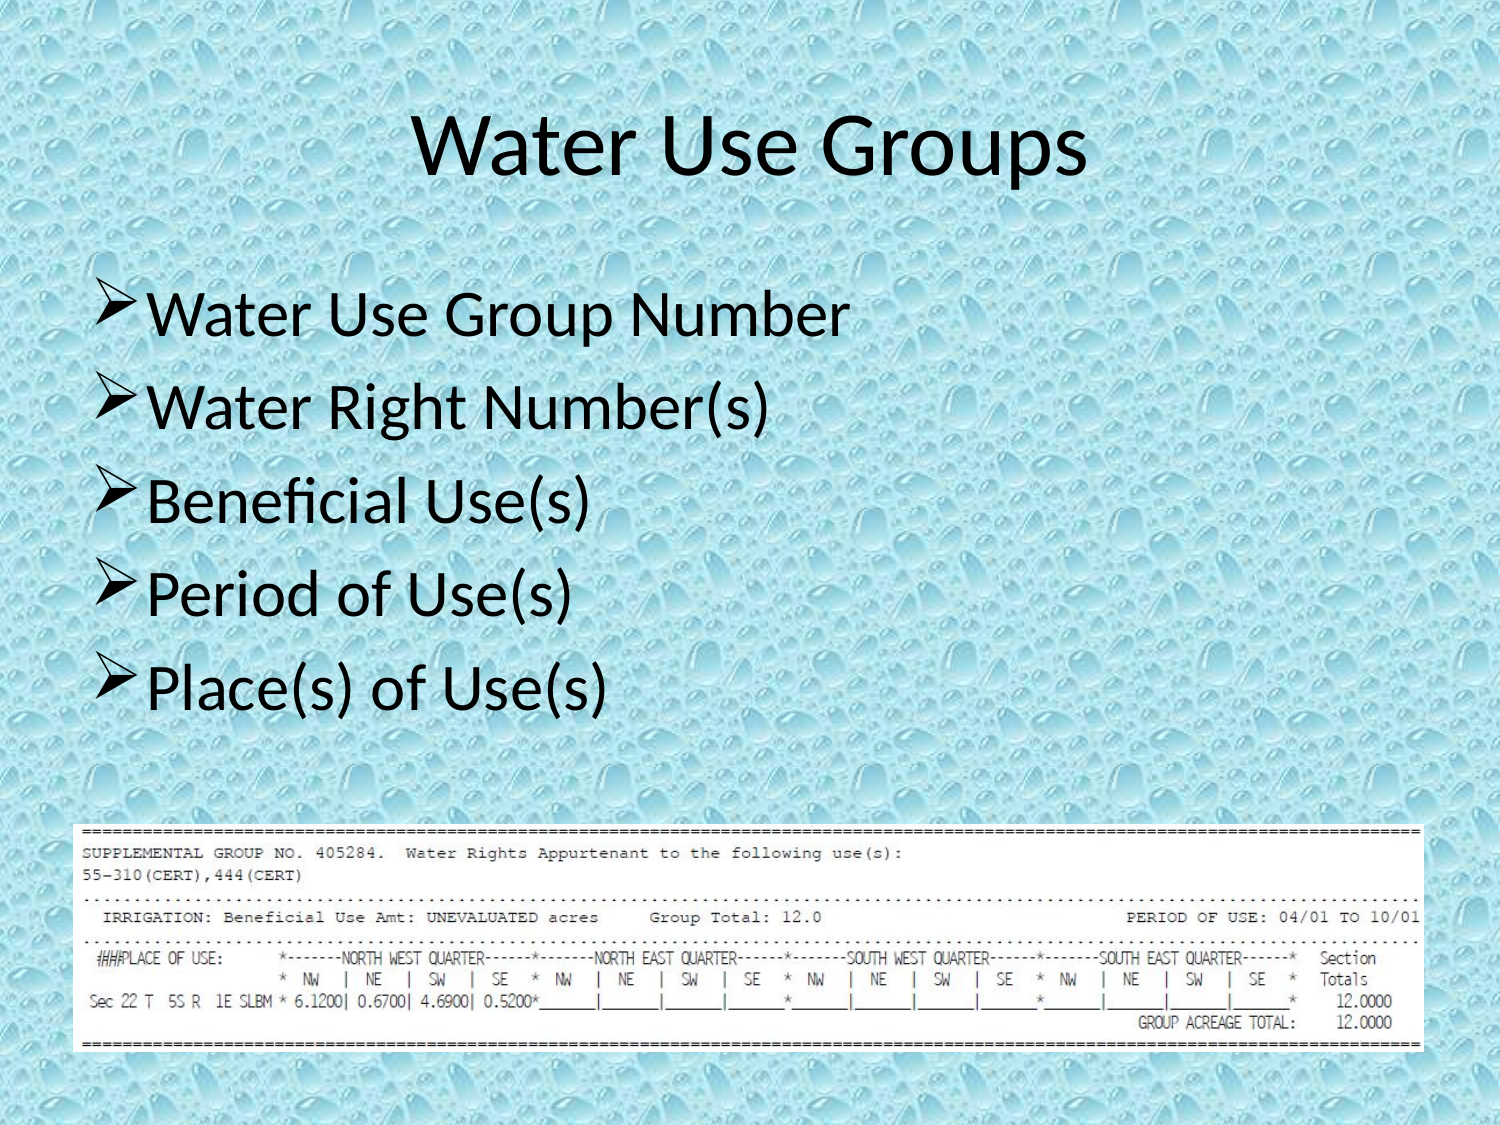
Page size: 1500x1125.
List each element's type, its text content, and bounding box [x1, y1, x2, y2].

picture [0, 0, 1500, 1125]
title Water Use Groups [75, 45, 1425, 233]
list Water Use Group Number Water Right Number(s) Beneficial Use(s) Period of Use(s) Place(s) of Use(s) [75, 262, 1425, 826]
